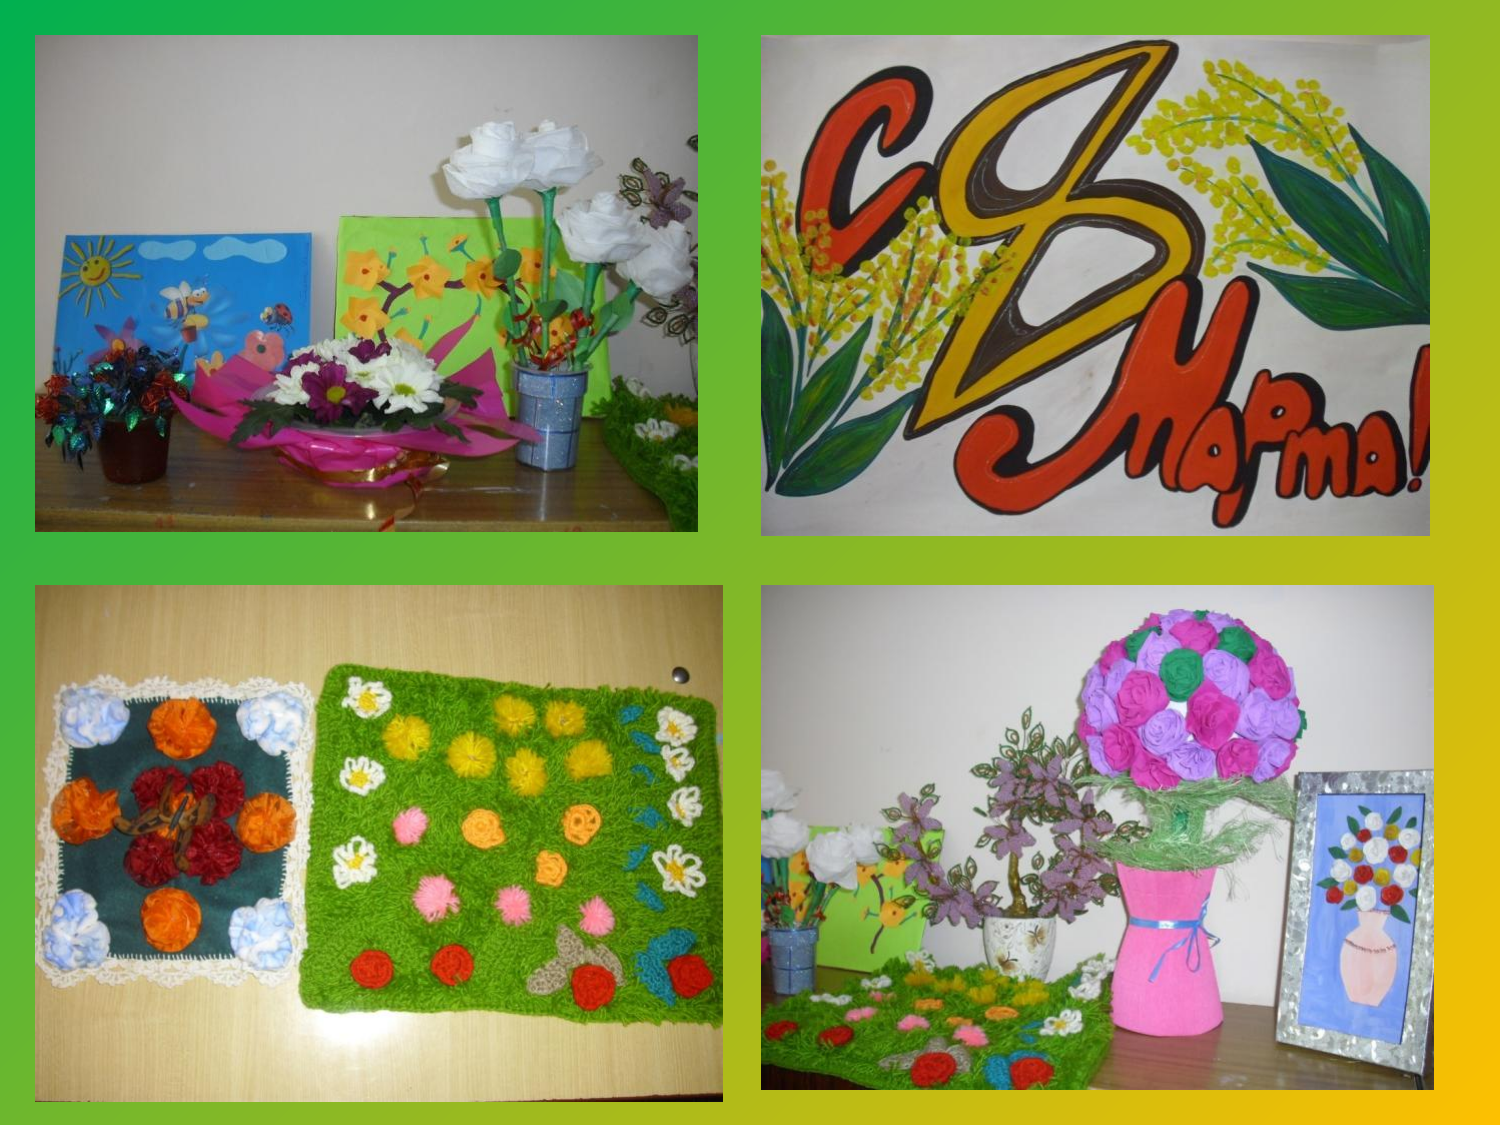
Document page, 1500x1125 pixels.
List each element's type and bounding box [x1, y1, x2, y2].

picture [34, 585, 723, 1102]
picture [761, 585, 1434, 1091]
list [34, 34, 698, 533]
picture [761, 34, 1430, 537]
